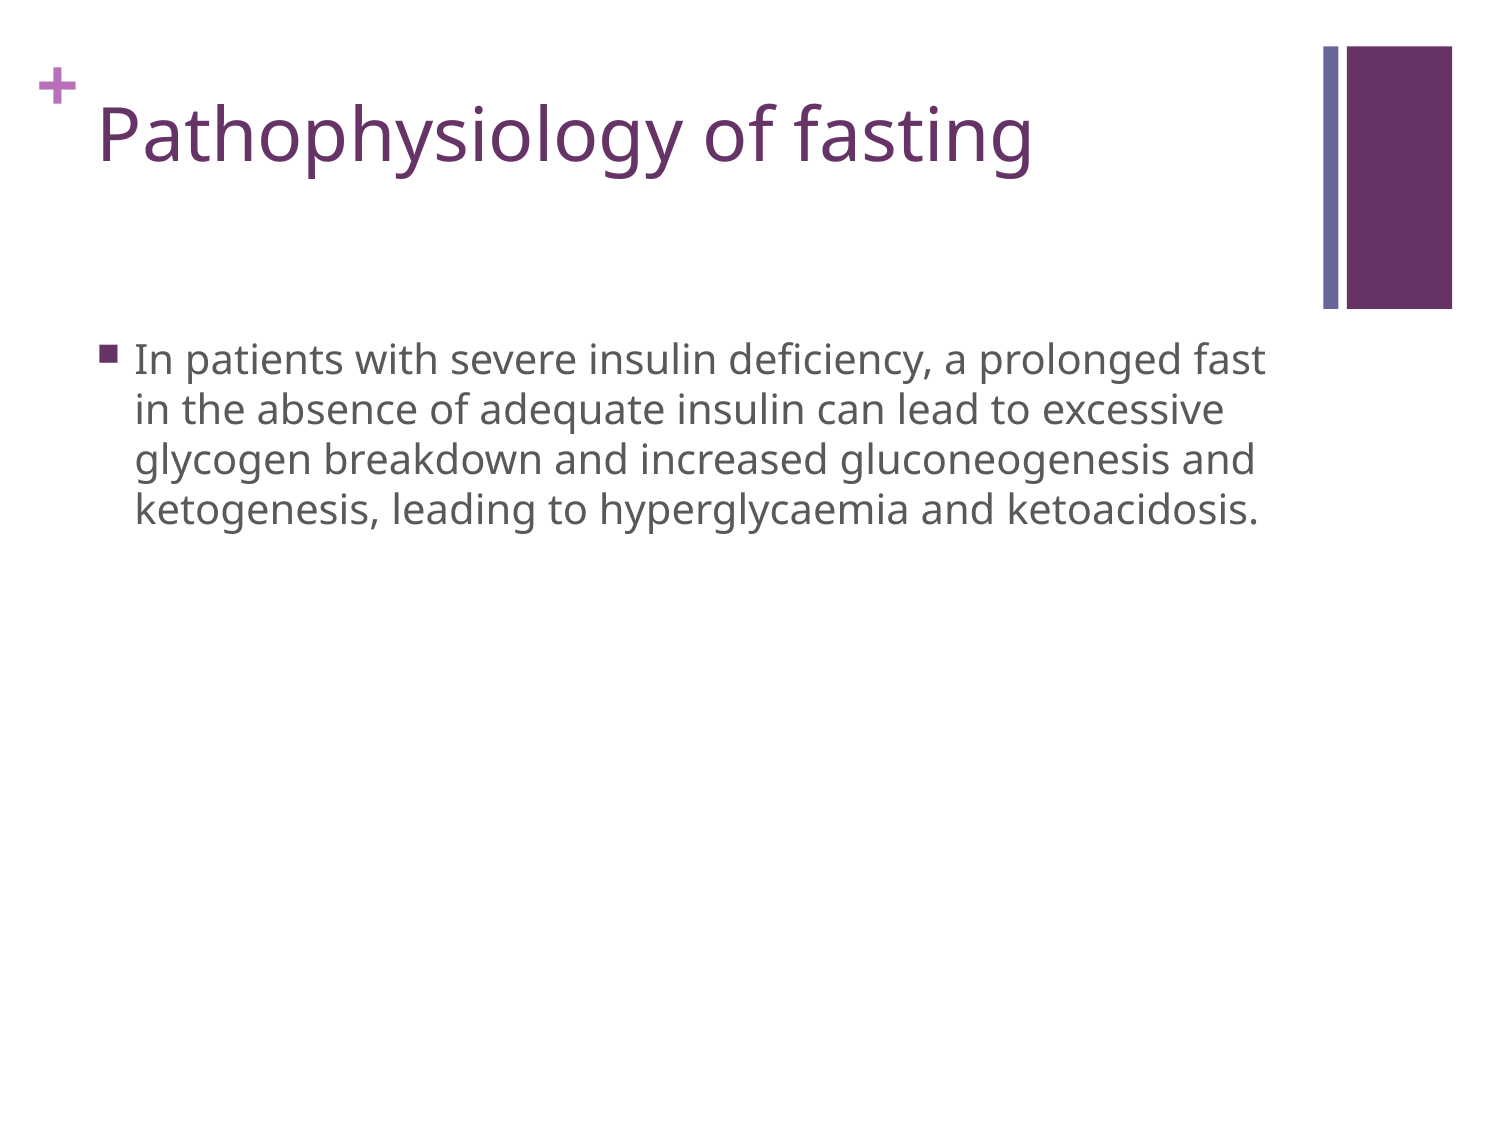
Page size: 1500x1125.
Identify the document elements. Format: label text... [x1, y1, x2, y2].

list In patients with severe insulin deficiency, a prolonged fast in the absence of adequate insulin can lead to excessive glycogen breakdown and increased gluconeogenesis and ketogenesis, leading to hyperglycaemia and ketoacidosis. [81, 324, 1322, 1005]
title Pathophysiology of fasting [81, 79, 1322, 263]
